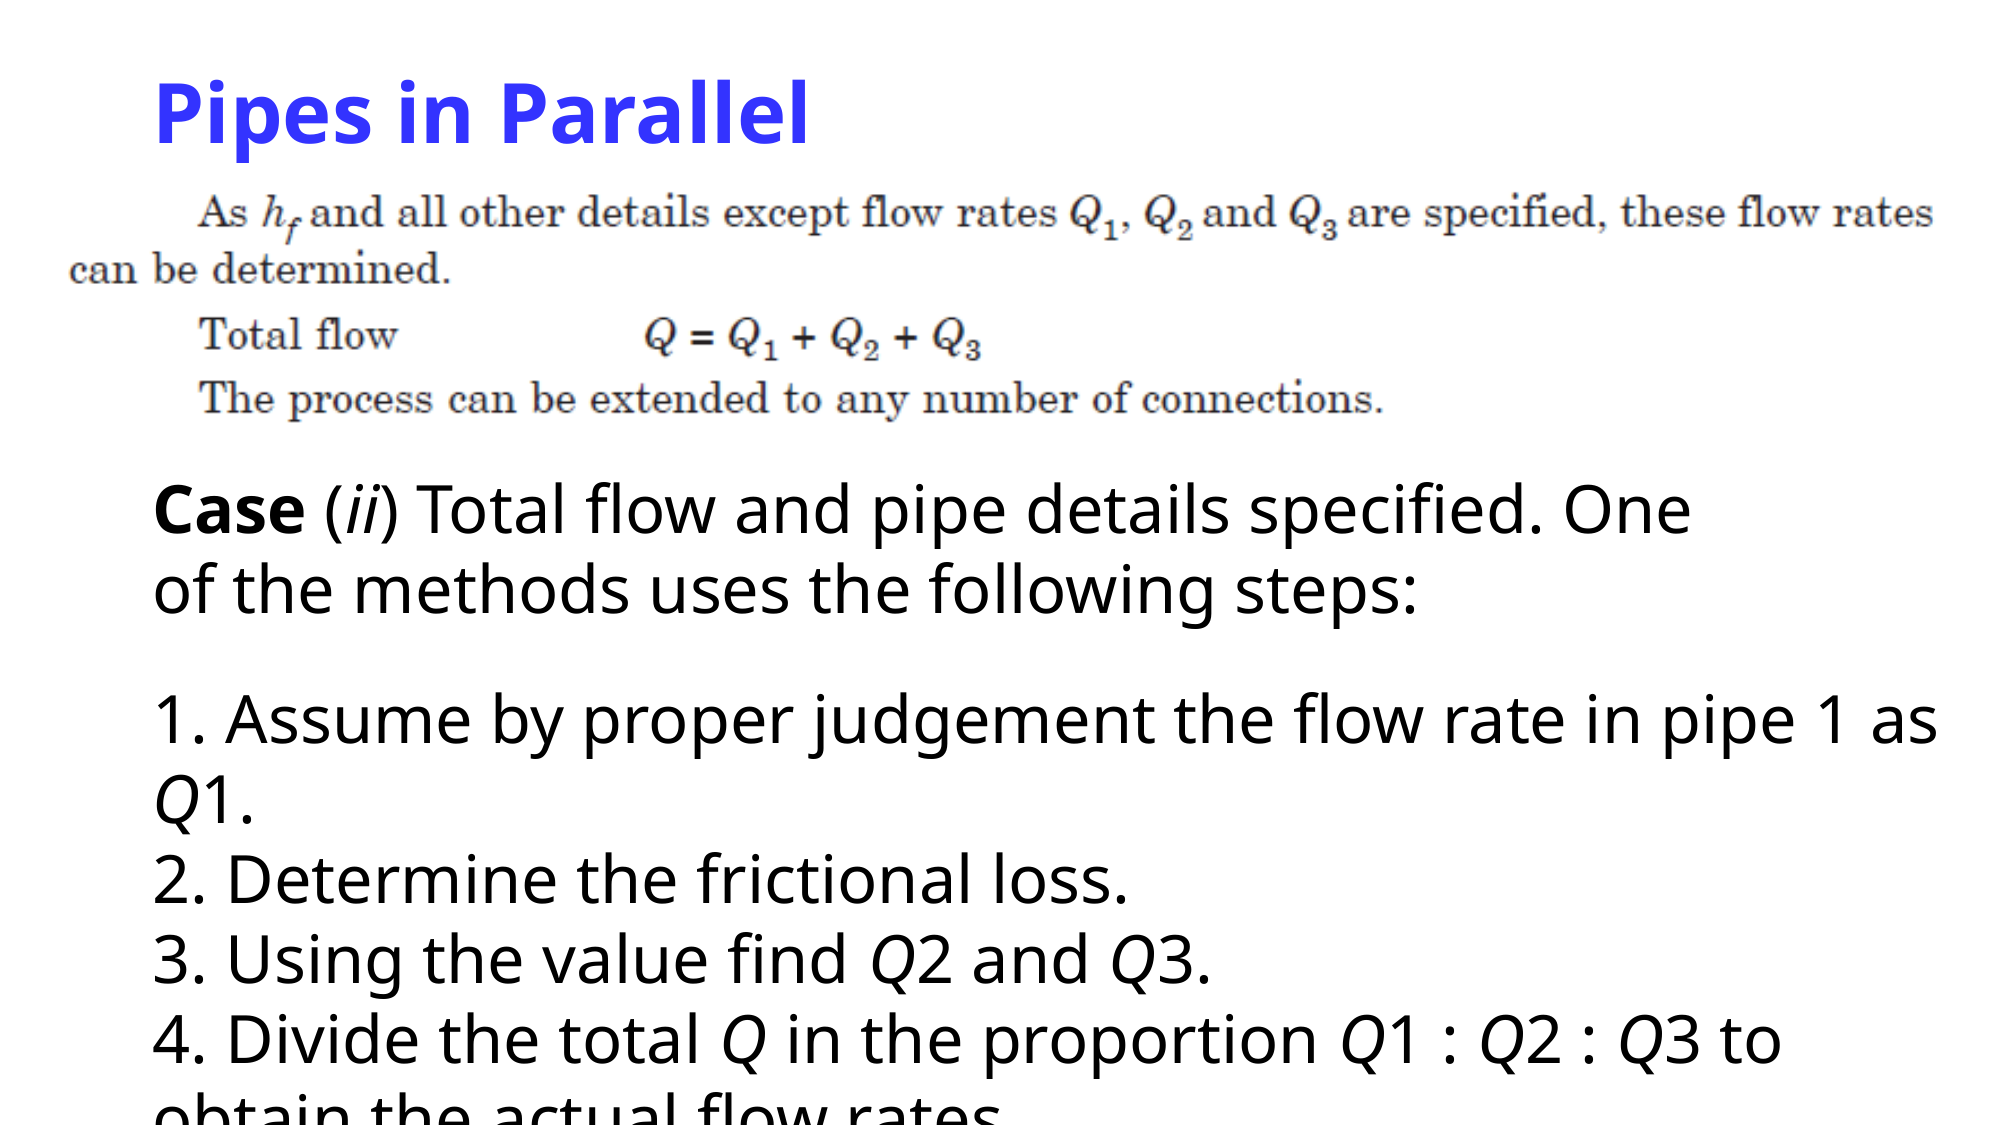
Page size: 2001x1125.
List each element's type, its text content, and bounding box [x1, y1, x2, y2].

title Pipes in Parallel [137, 59, 1863, 174]
text_box 1. Assume by proper judgement the flow rate in pipe 1 as Q1. 2. Determine the frictional loss. 3. Using the value find Q2 and Q3. 4. Divide the total Q in the proportion Q1 : Q2 : Q3 to obtain the actual flow rates. [137, 669, 1963, 1125]
picture [58, 184, 1942, 427]
text_box Case (ii) Total flow and pipe details specified. One of the methods uses the following steps: [137, 459, 1780, 635]
